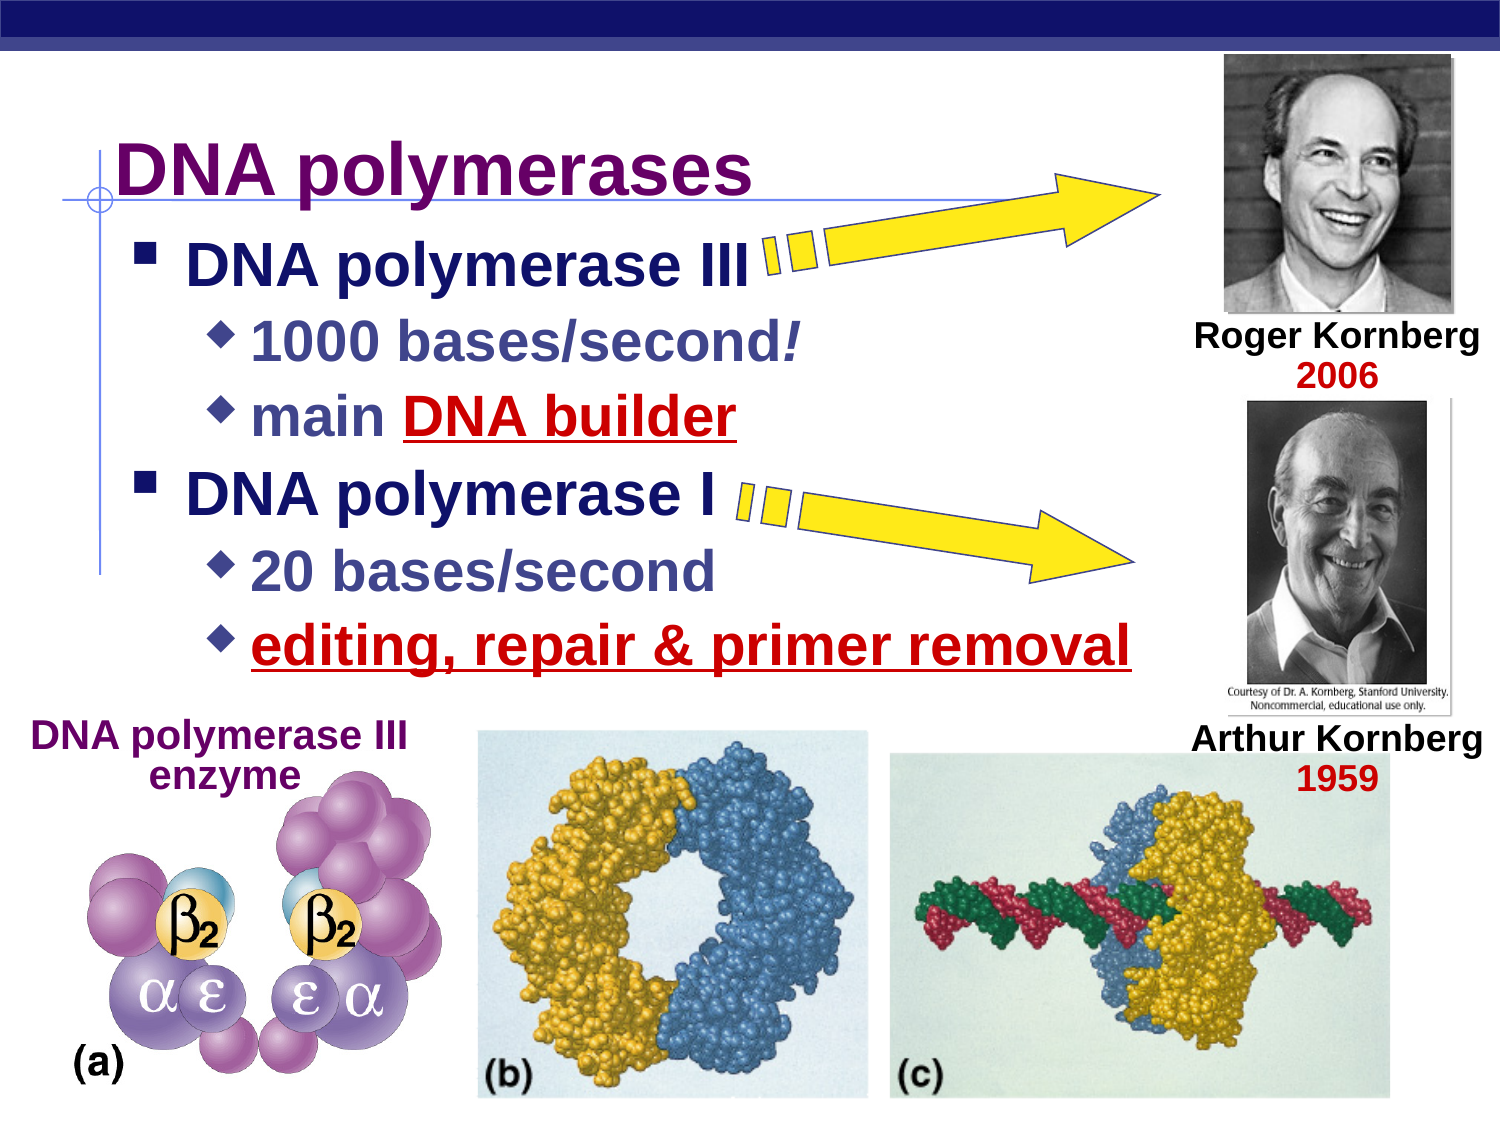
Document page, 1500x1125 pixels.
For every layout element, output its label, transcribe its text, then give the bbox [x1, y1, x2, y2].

list DNA polymerase III 1000 bases/second! main DNA builder DNA polymerase I 20 bases/second editing, repair & primer removal [113, 224, 1173, 713]
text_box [1175, 410, 1500, 808]
text_box [762, 236, 781, 276]
title DNA polymerases [99, 112, 1173, 238]
picture [49, 714, 1391, 1107]
text_box [761, 486, 792, 527]
text_box [736, 482, 755, 522]
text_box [1178, 54, 1497, 405]
text_box [824, 173, 1160, 266]
text_box [787, 231, 818, 272]
text_box [798, 492, 1134, 584]
text_box DNA polymerase III enzyme [15, 710, 435, 805]
